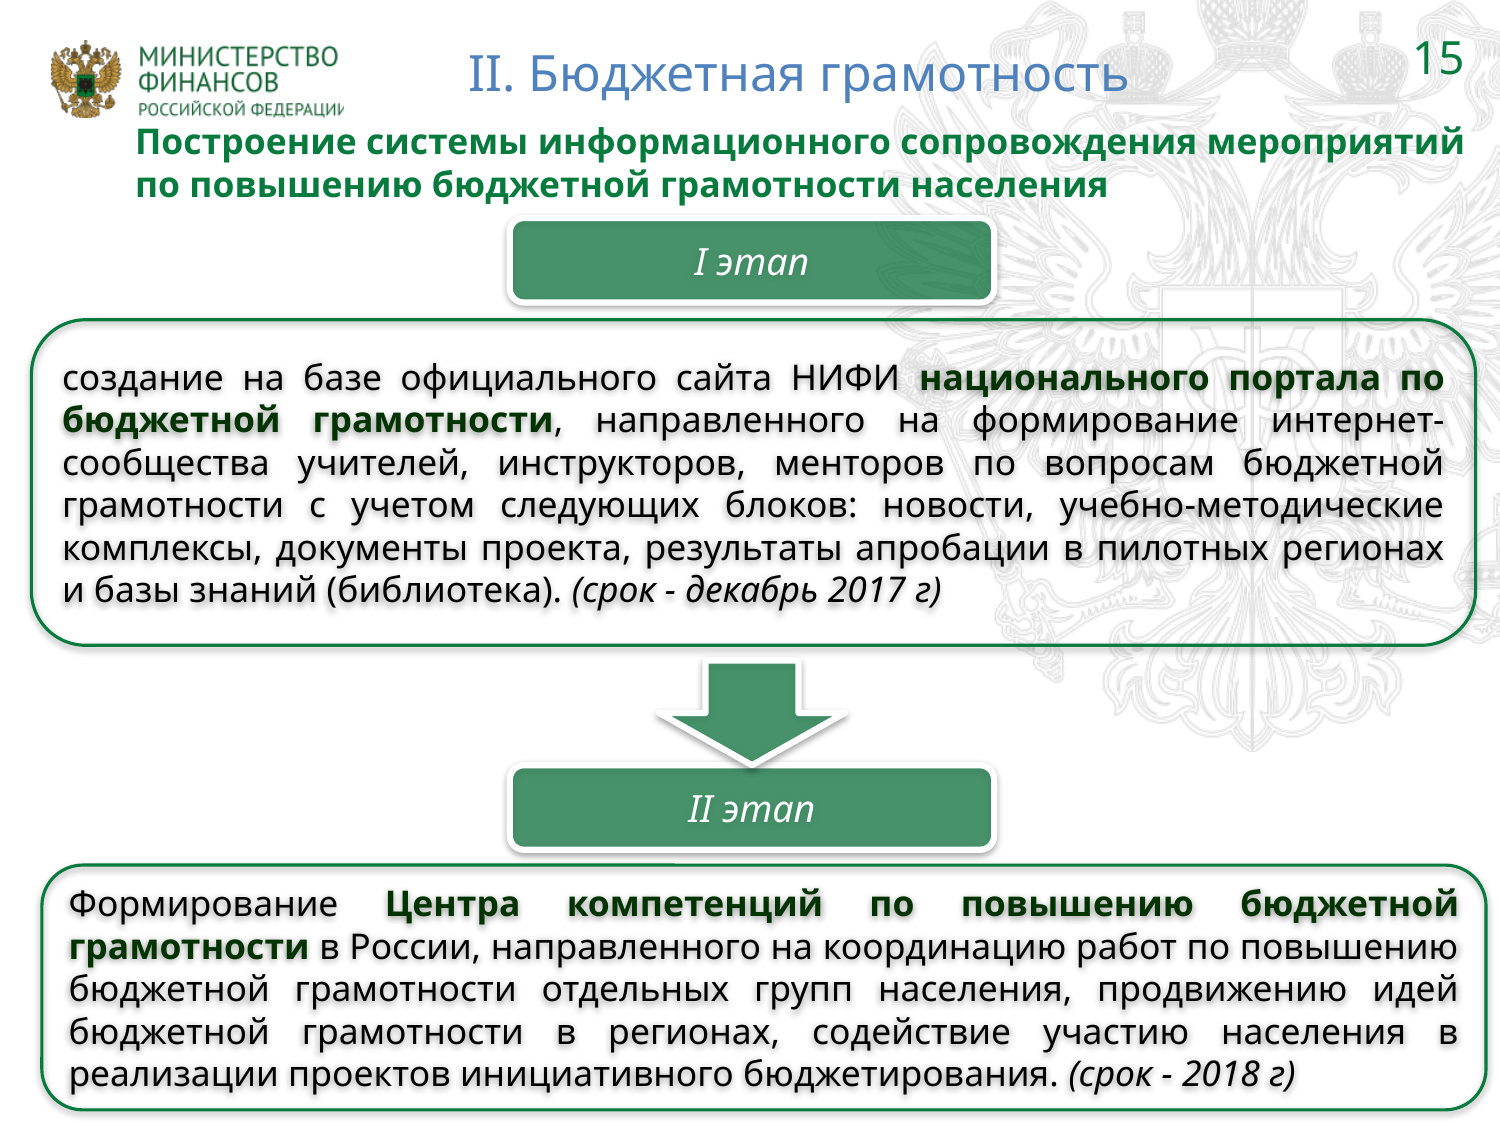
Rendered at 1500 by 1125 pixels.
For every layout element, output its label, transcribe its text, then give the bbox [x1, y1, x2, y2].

text_box II этап [506, 762, 998, 853]
text_box создание на базе официального сайта НИФИ национального портала по бюджетной грамотности, направленного на формирование интернет-сообщества учителей, инструкторов, менторов по вопросам бюджетной грамотности с учетом следующих блоков: новости, учебно-методические комплексы, документы проекта, результаты апробации в пилотных регионах и базы знаний (библиотека). (срок - декабрь 2017 г) [28, 316, 1479, 649]
text_box Построение системы информационного сопровождения мероприятий по повышению бюджетной грамотности населения [120, 111, 1500, 212]
text_box [656, 657, 848, 768]
text_box Формирование Центра компетенций по повышению бюджетной грамотности в России, направленного на координацию работ по повышению бюджетной грамотности отдельных групп населения, продвижению идей бюджетной грамотности в регионах, содействие участию населения в реализации проектов инициативного бюджетирования. (срок - 2018 г) [38, 861, 1490, 1114]
text_box I этап [506, 214, 998, 306]
text_box II. Бюджетная грамотность [450, 33, 1149, 109]
slide_number 15 [1397, 16, 1500, 105]
